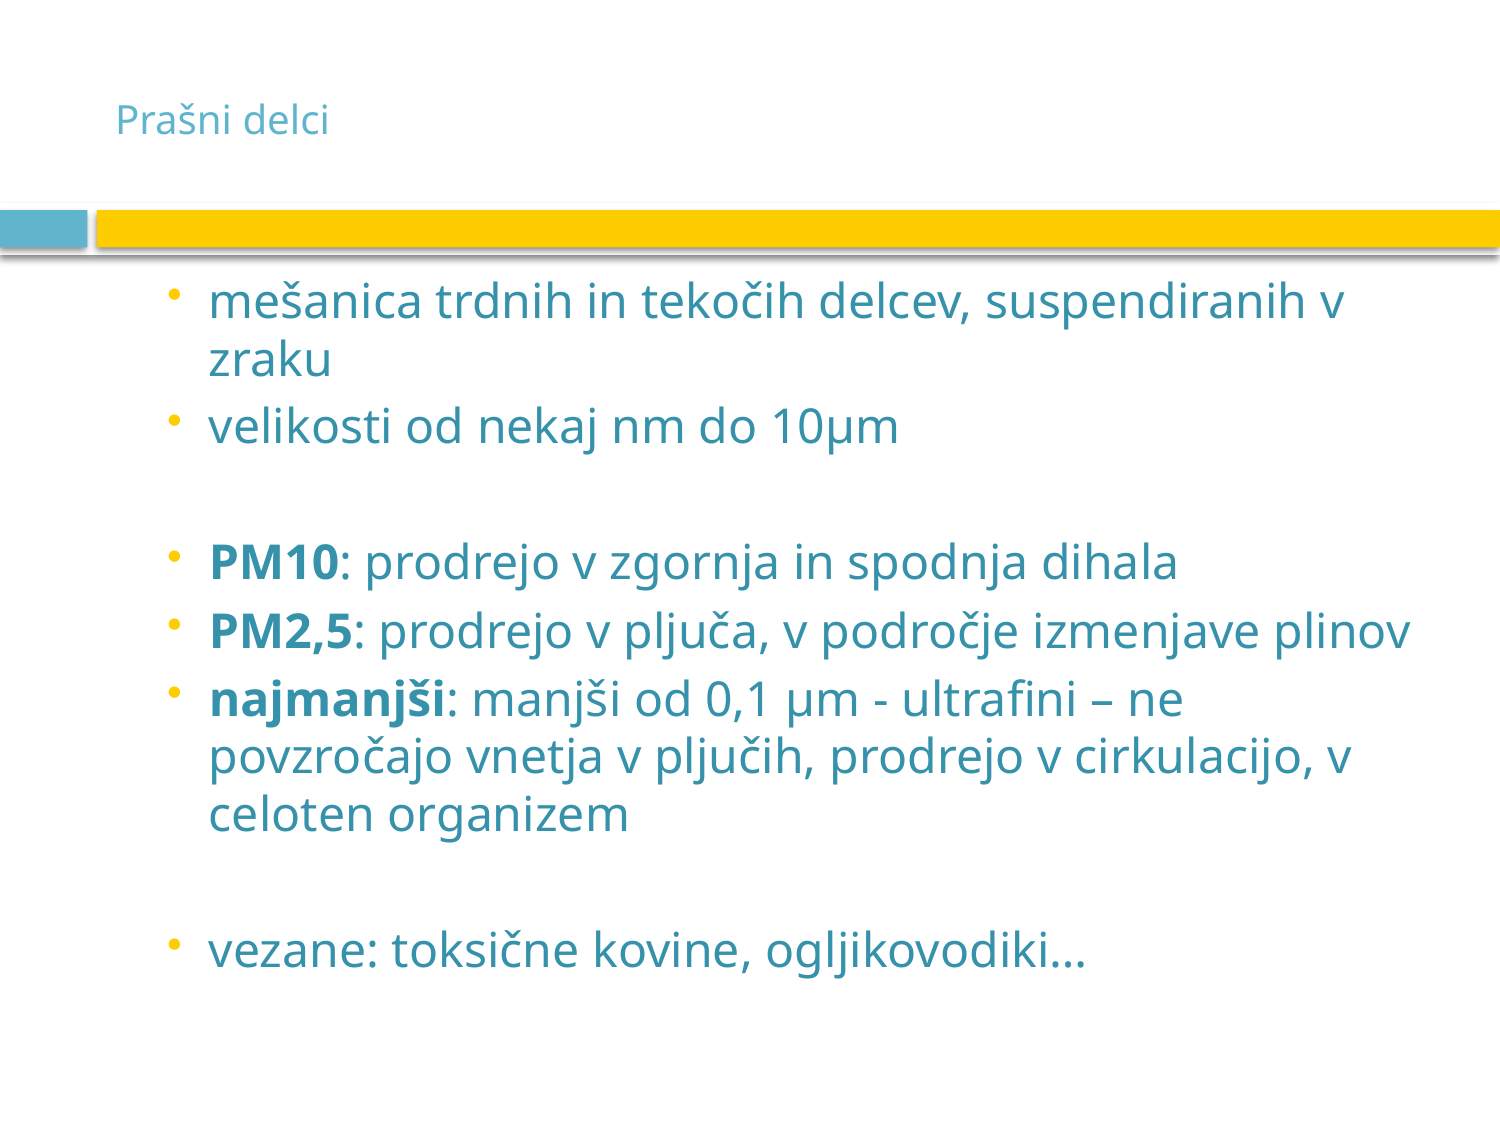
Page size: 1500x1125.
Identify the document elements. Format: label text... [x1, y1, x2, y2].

list mešanica trdnih in tekočih delcev, suspendiranih v zraku velikosti od nekaj nm do 10µm PM10: prodrejo v zgornja in spodnja dihala PM2,5: prodrejo v pljuča, v področje izmenjave plinov najmanjši: manjši od 0,1 µm - ultrafini – ne povzročajo vnetja v pljučih, prodrejo v cirkulacijo, v celoten organizem vezane: toksične kovine, ogljikovodiki… [100, 262, 1438, 1000]
title Prašni delci [100, 37, 1438, 200]
